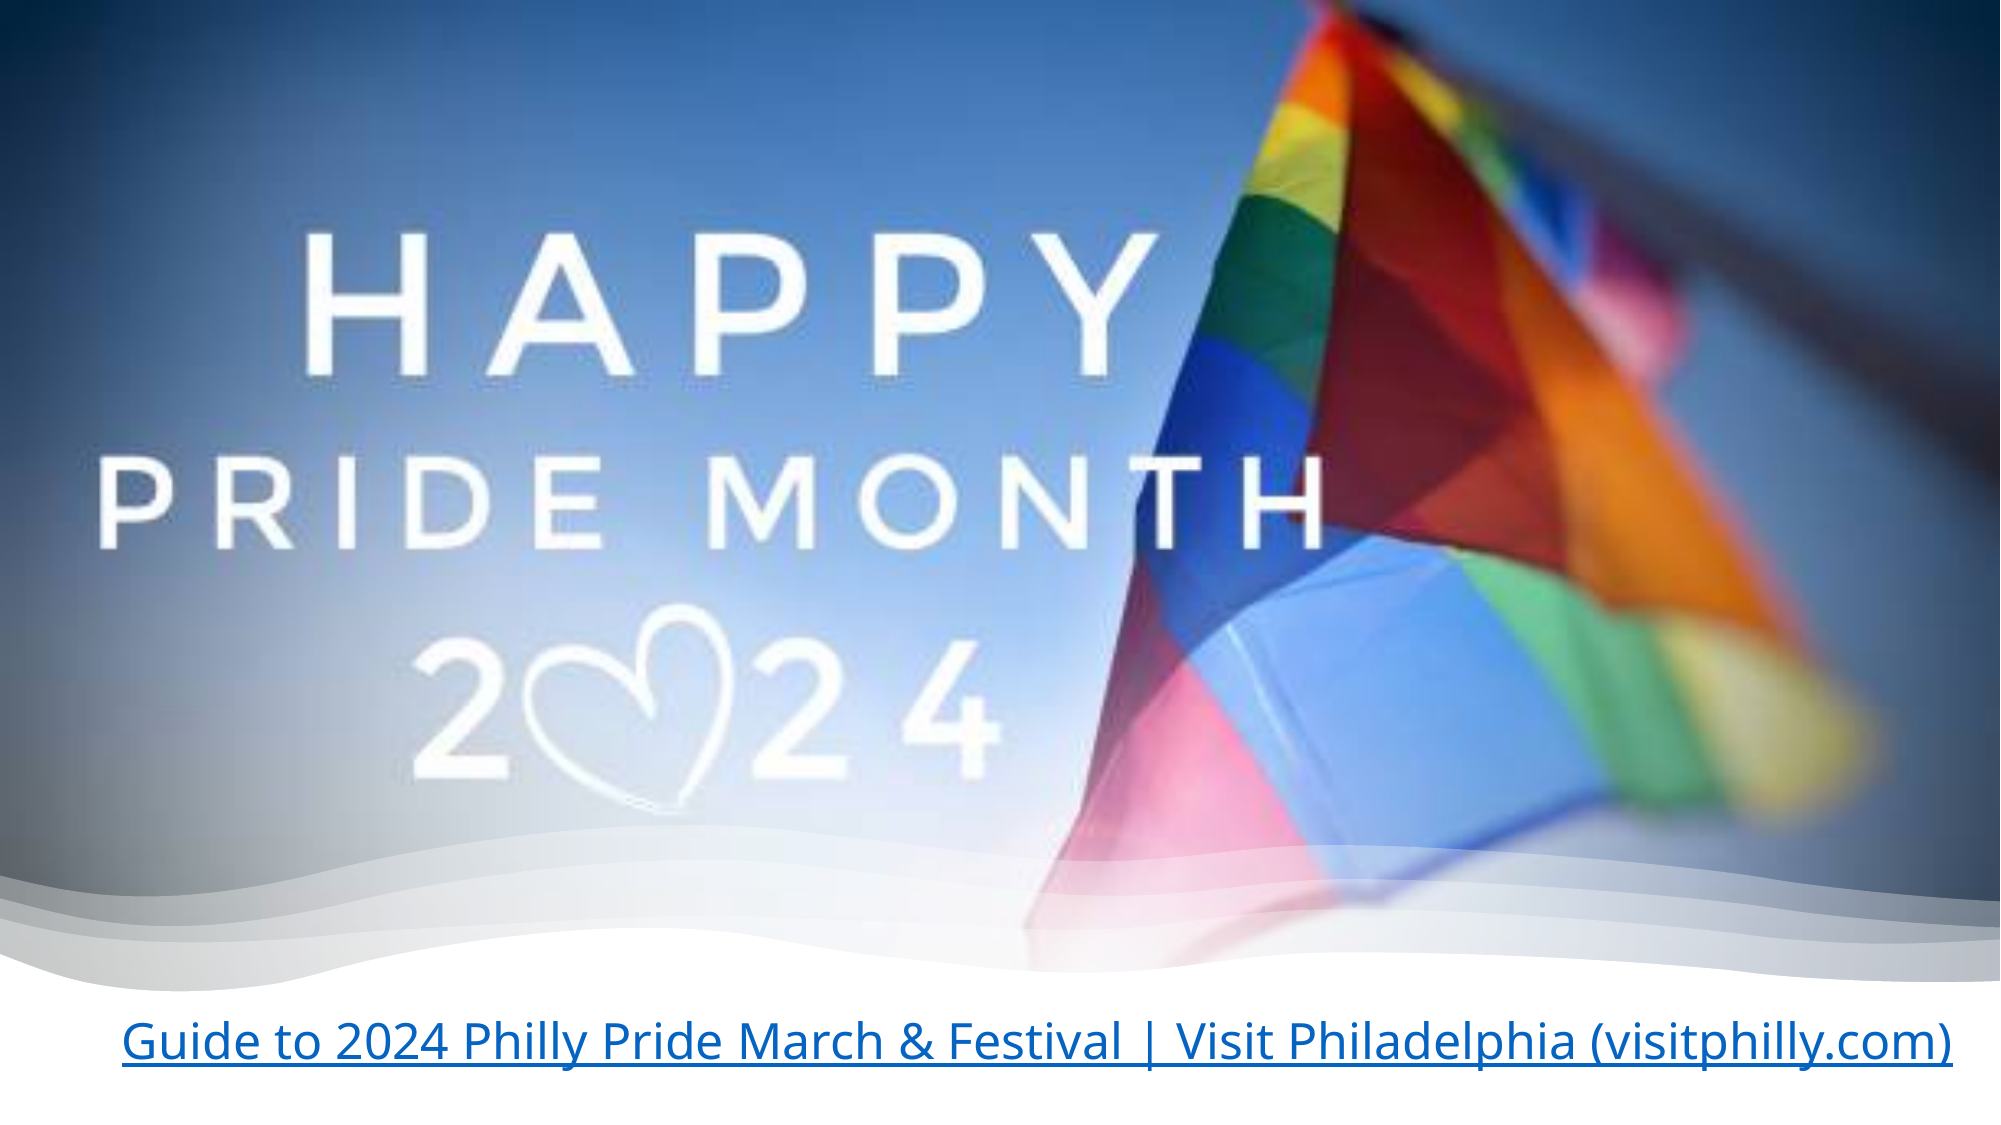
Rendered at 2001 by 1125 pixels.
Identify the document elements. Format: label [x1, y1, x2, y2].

text_box [0, 824, 2000, 1125]
picture [0, 0, 2000, 824]
